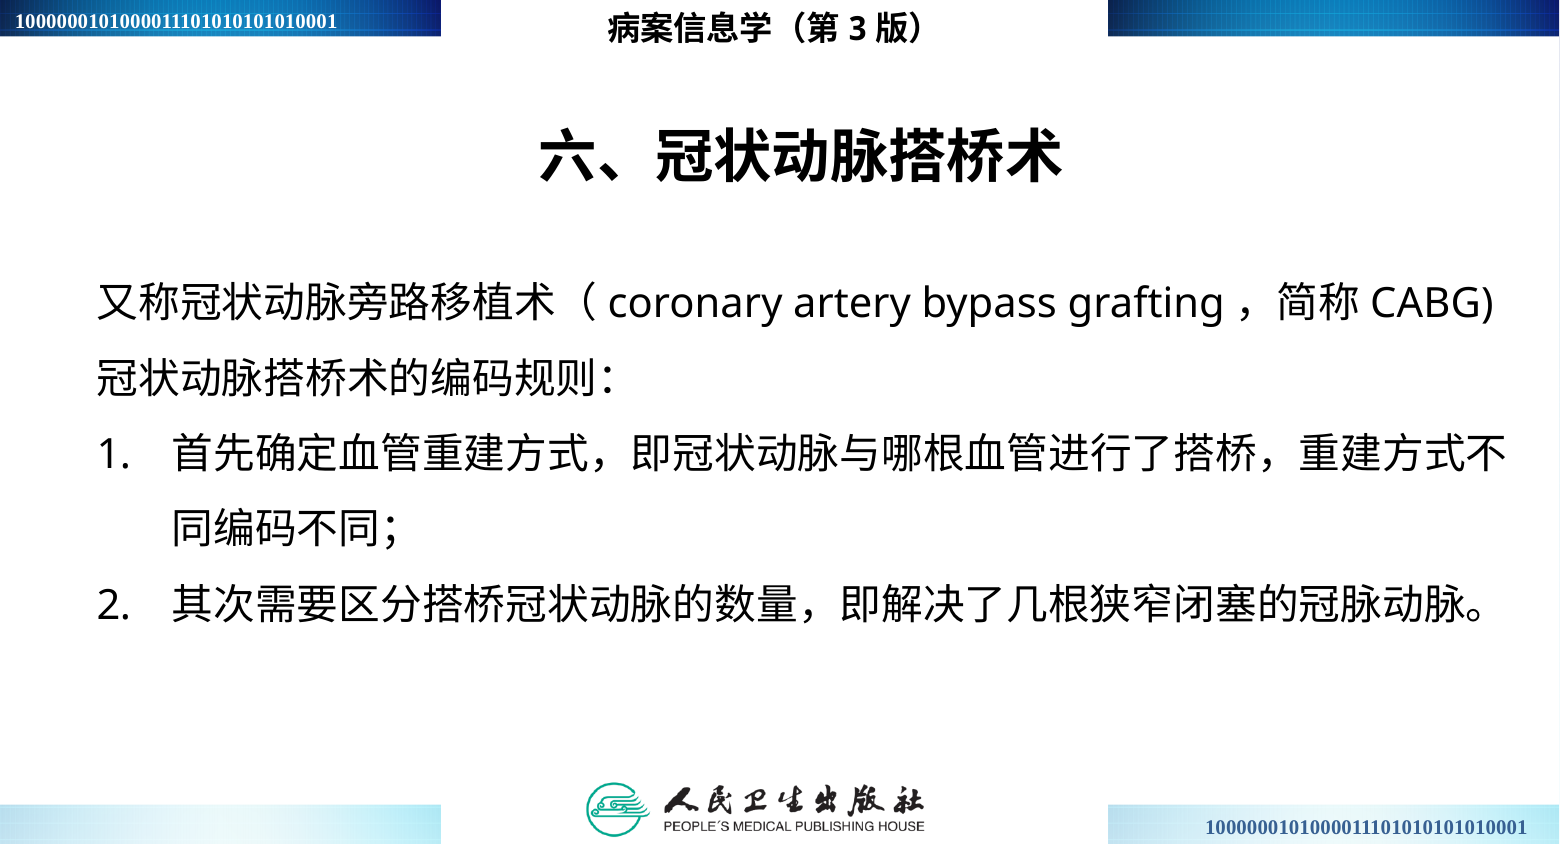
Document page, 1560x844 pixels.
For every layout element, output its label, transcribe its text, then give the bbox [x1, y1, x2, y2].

picture [1109, 0, 1560, 36]
list 又称冠状动脉旁路移植术（coronary artery bypass grafting，简称CABG) 冠状动脉搭桥术的编码规则： 首先确定血管重建方式，即冠状动脉与哪根血管进行了搭桥，重建方式不同编码不同； 其次需要区分搭桥冠状动脉的数量，即解决了几根狭窄闭塞的冠脉动脉。 [81, 243, 1528, 801]
picture [1108, 805, 1560, 844]
picture [0, 805, 441, 844]
picture [0, 0, 440, 36]
title 六、冠状动脉搭桥术 [99, 111, 1503, 204]
text_box 病案信息学（第3版） [440, 0, 1109, 72]
picture [565, 801, 945, 844]
